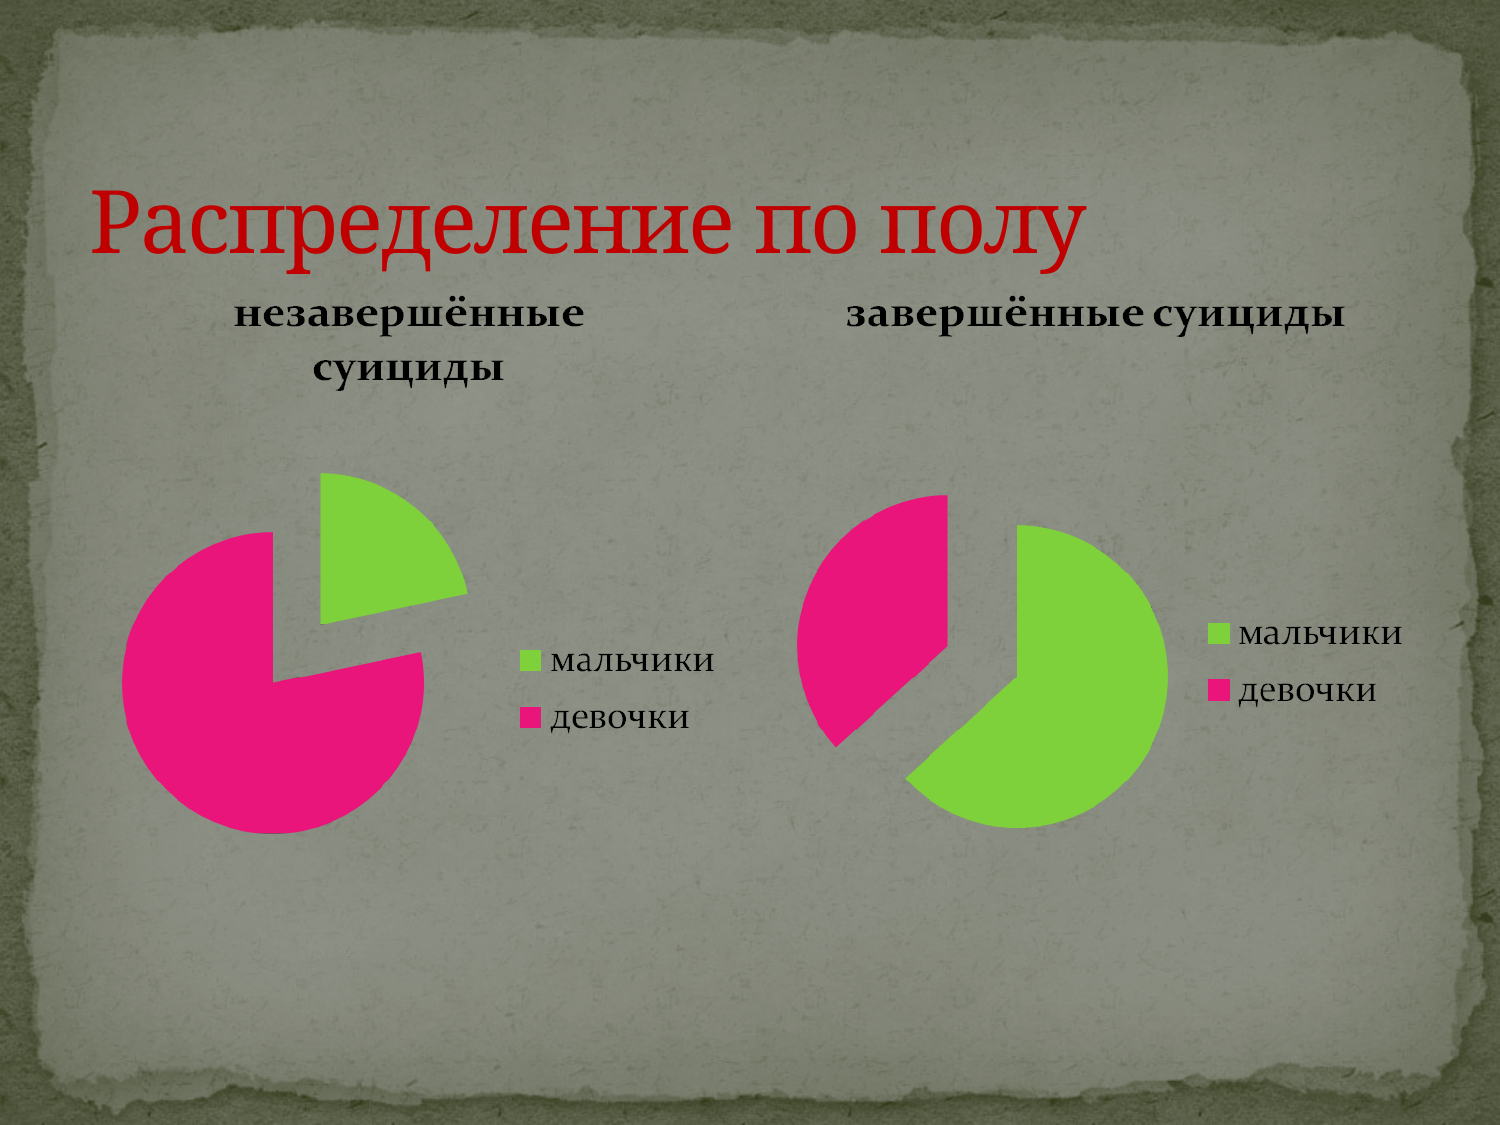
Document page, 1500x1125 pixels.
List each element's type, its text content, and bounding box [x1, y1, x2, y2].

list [765, 262, 1427, 989]
title Распределение по полу [74, 115, 1425, 264]
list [77, 262, 739, 989]
